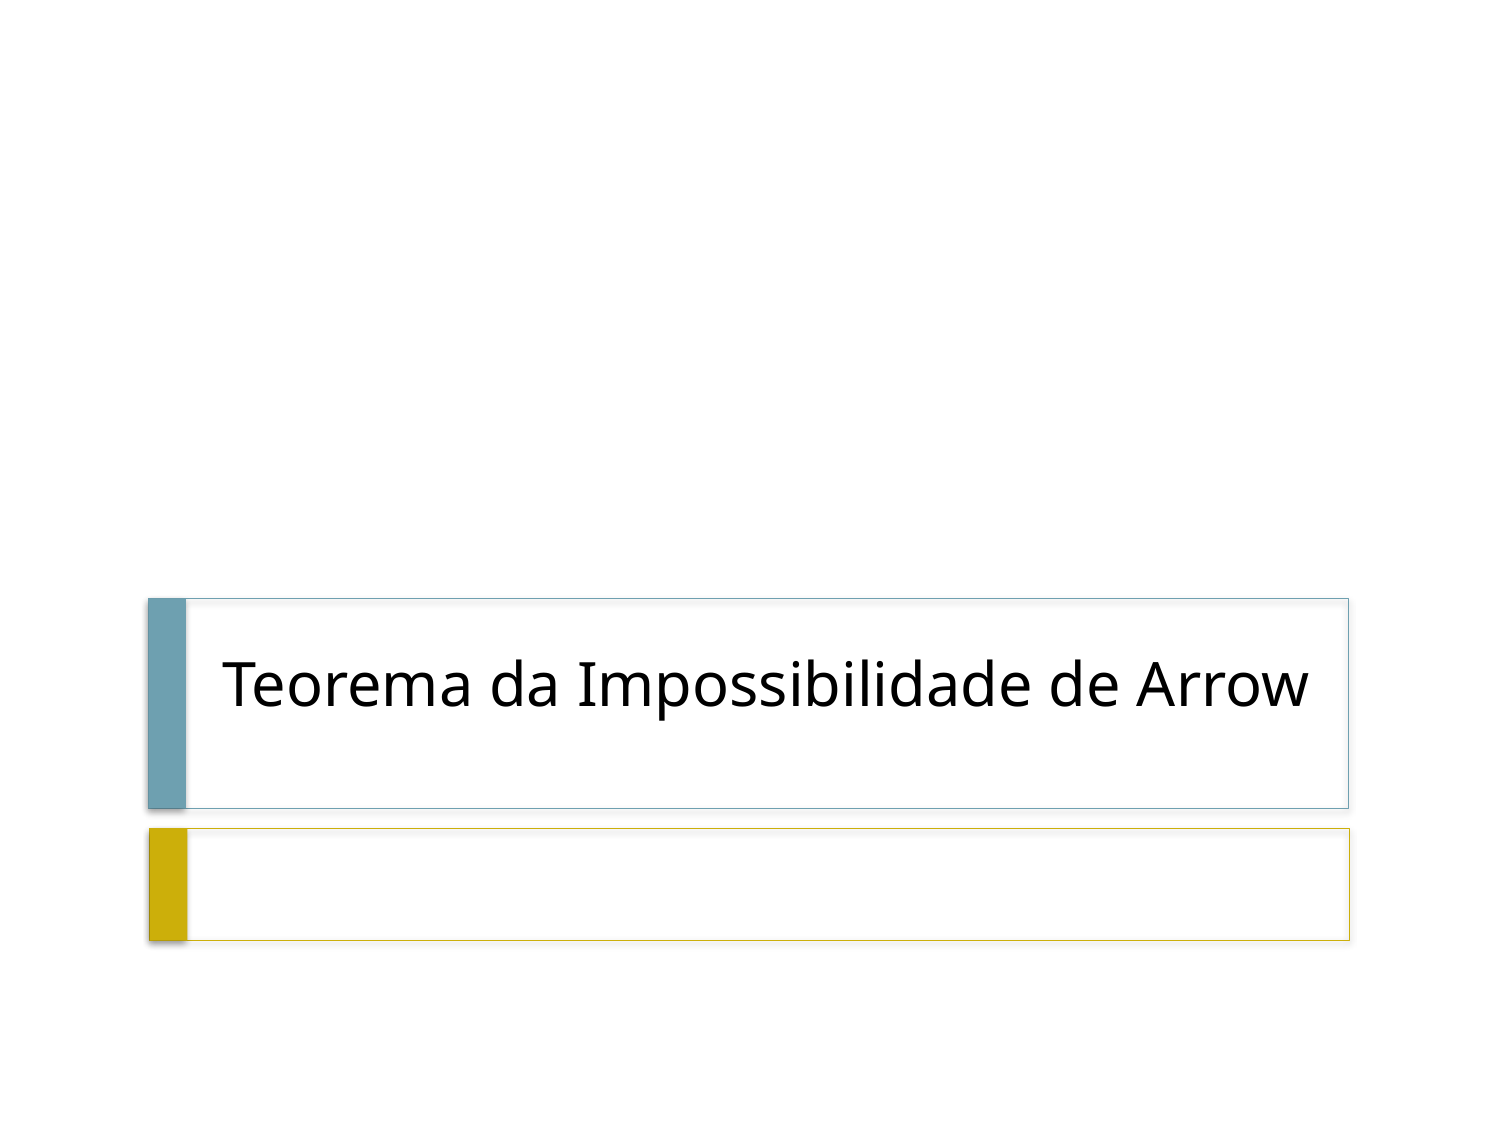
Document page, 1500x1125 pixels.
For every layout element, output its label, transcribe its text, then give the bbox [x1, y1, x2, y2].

title Teorema da Impossibilidade de Arrow [200, 637, 1325, 800]
